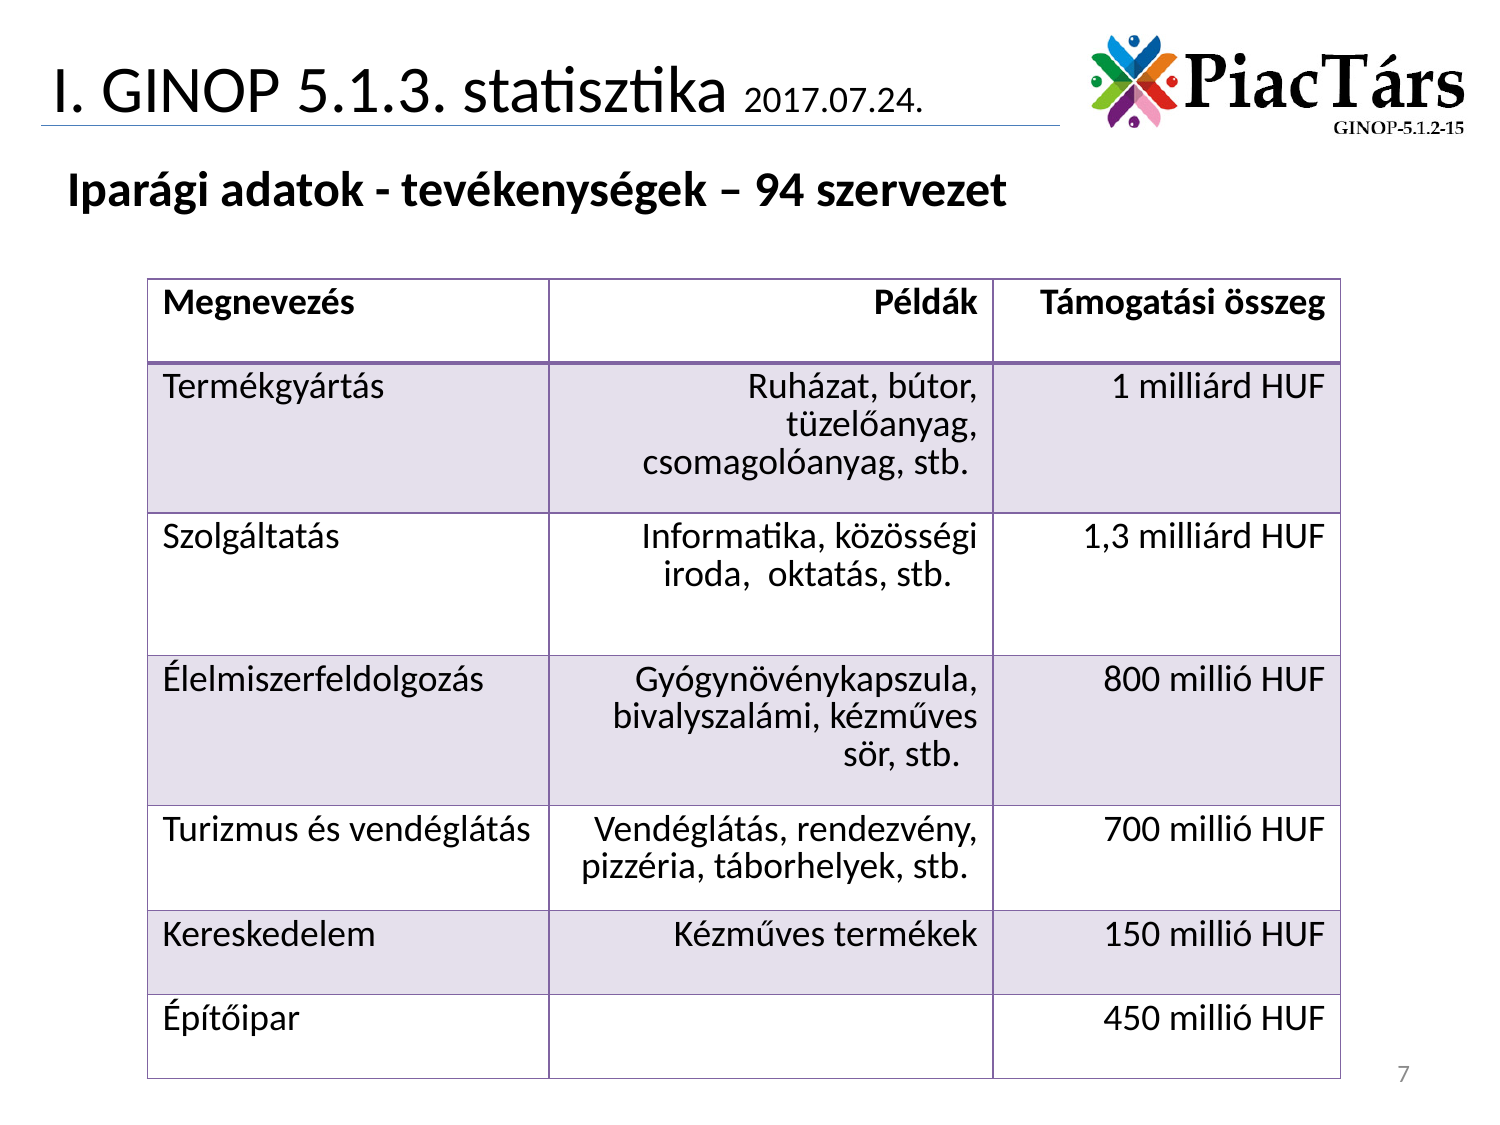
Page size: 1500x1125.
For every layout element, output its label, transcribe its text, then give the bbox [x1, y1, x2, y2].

table_cell Ruházat, bútor, tüzelőanyag, csomagolóanyag, stb. [550, 365, 992, 512]
table_cell Termékgyártás [148, 365, 548, 512]
table_cell Turizmus és vendéglátás [148, 806, 548, 910]
table_cell Élelmiszerfeldolgozás [148, 656, 548, 805]
table_header Példák [550, 280, 992, 361]
table_cell Építőipar [148, 995, 548, 1078]
picture [1060, 0, 1500, 177]
table_cell [550, 995, 992, 1078]
table_cell Gyógynövénykapszula, bivalyszalámi, kézműves sör, stb. [550, 656, 992, 805]
table_cell 450 millió HUF [994, 995, 1340, 1078]
table_cell 1 milliárd HUF [994, 365, 1340, 512]
text_box I. GINOP 5.1.3. statisztika 2017.07.24. [37, 7, 1055, 164]
table_cell 700 millió HUF [994, 806, 1340, 910]
table_header Megnevezés [148, 280, 548, 361]
slide_number 7 [1074, 1042, 1425, 1103]
table_header Támogatási összeg [994, 280, 1340, 361]
table_cell Kereskedelem [148, 911, 548, 994]
table_cell Vendéglátás, rendezvény, pizzéria, táborhelyek, stb. [550, 806, 992, 910]
table_cell 800 millió HUF [994, 656, 1340, 805]
table_cell Informatika, közösségi iroda, oktatás, stb. [550, 514, 992, 655]
table_cell Kézműves termékek [550, 911, 992, 994]
table_cell 150 millió HUF [994, 911, 1340, 994]
table_cell 1,3 milliárd HUF [994, 514, 1340, 655]
text_box Iparági adatok - tevékenységek – 94 szervezet [52, 148, 1459, 224]
table_cell Szolgáltatás [148, 514, 548, 655]
